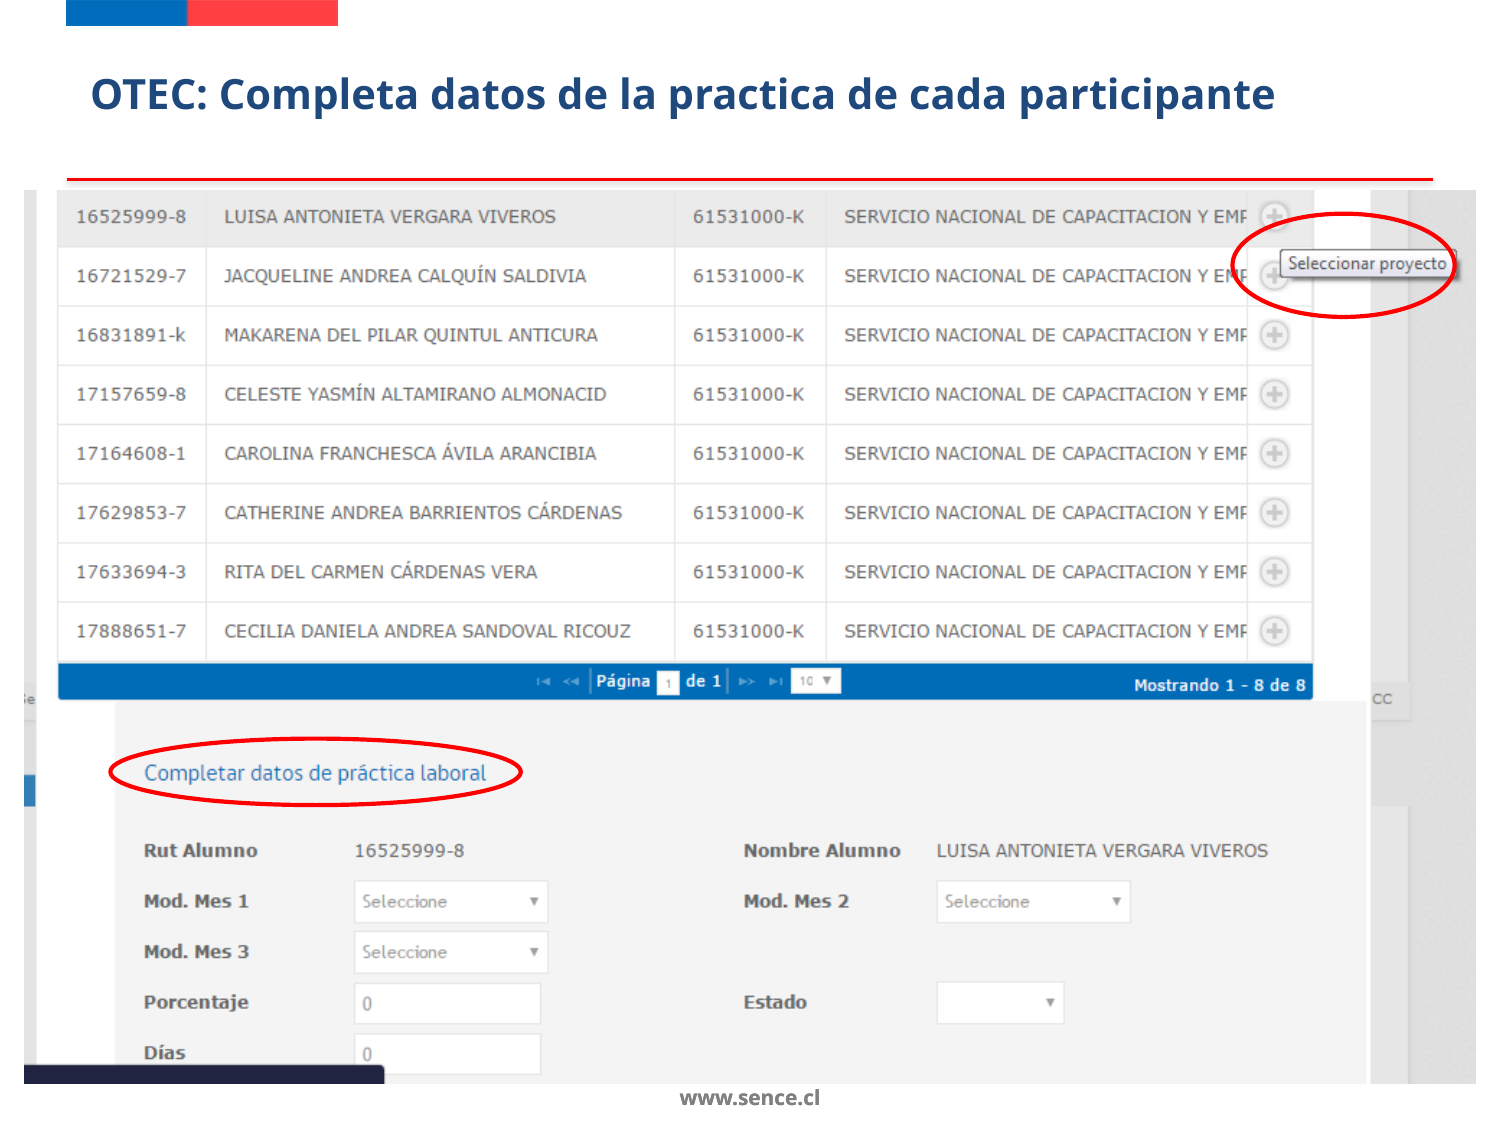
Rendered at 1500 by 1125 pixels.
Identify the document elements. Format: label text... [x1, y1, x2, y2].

picture [23, 190, 1476, 1084]
text_box OTEC: Completa datos de la practica de cada participante [0, 60, 1434, 156]
picture [66, 1, 338, 26]
